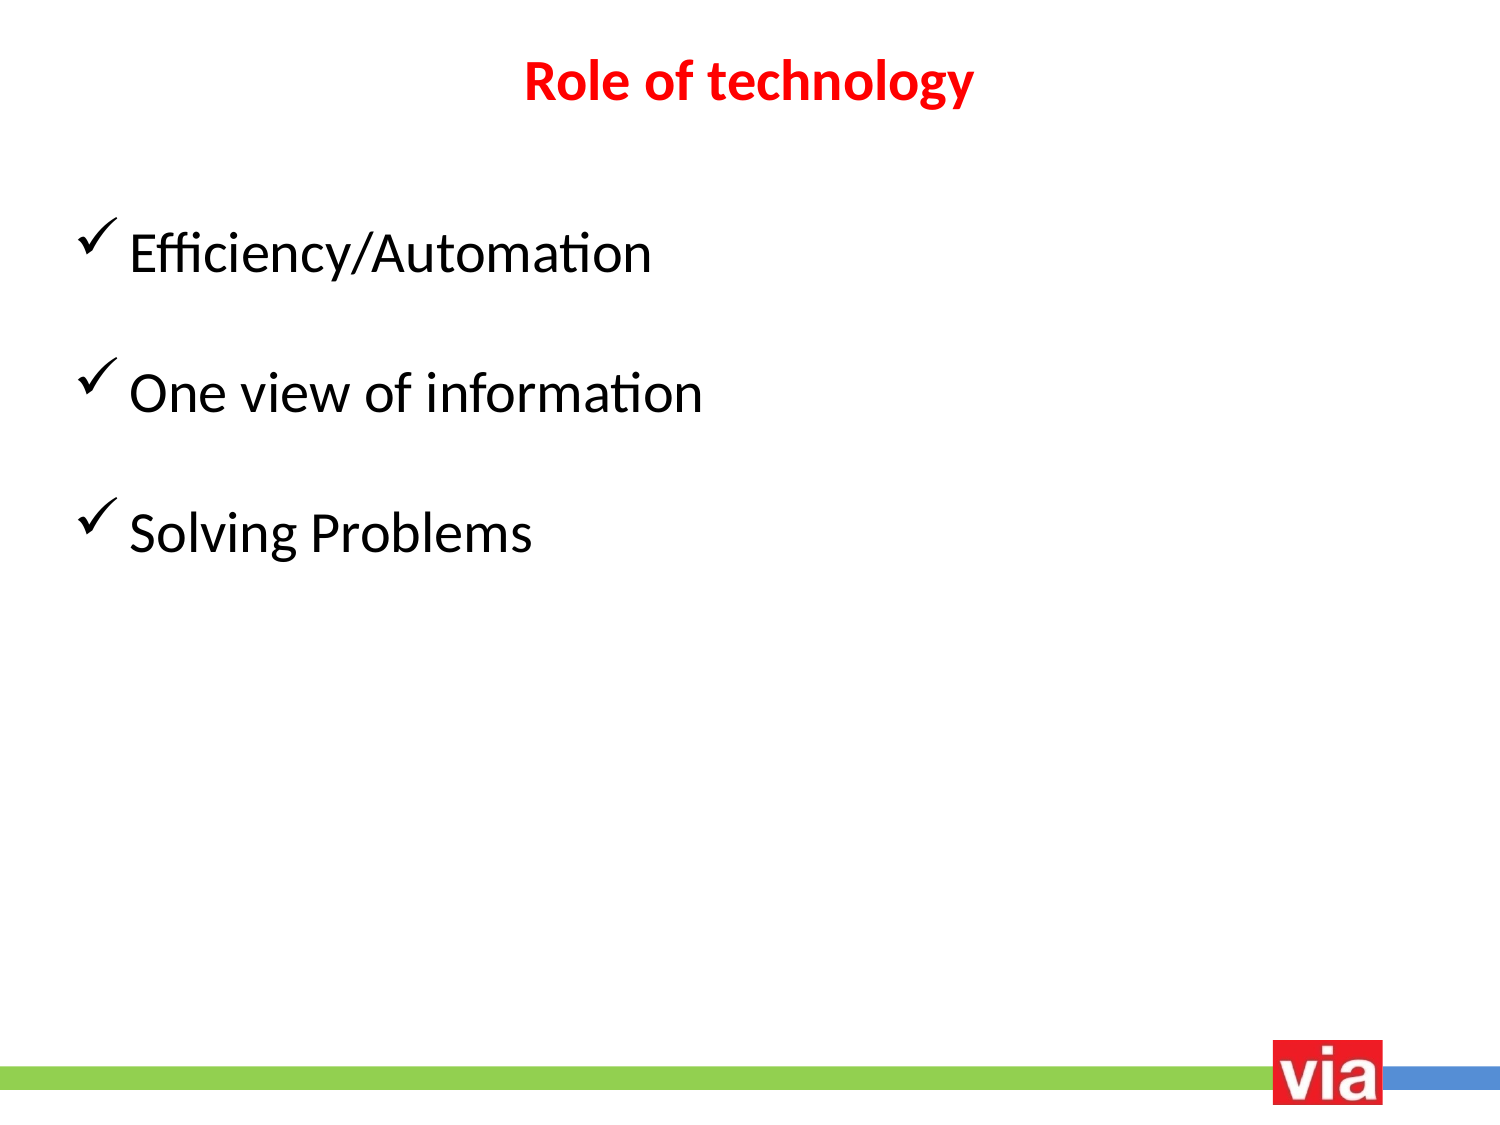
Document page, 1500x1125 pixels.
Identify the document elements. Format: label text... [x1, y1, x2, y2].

picture [1272, 1040, 1383, 1105]
title Role of technology [75, 23, 1425, 131]
text_box Efficiency/Automation One view of information Solving Problems [58, 136, 1465, 642]
